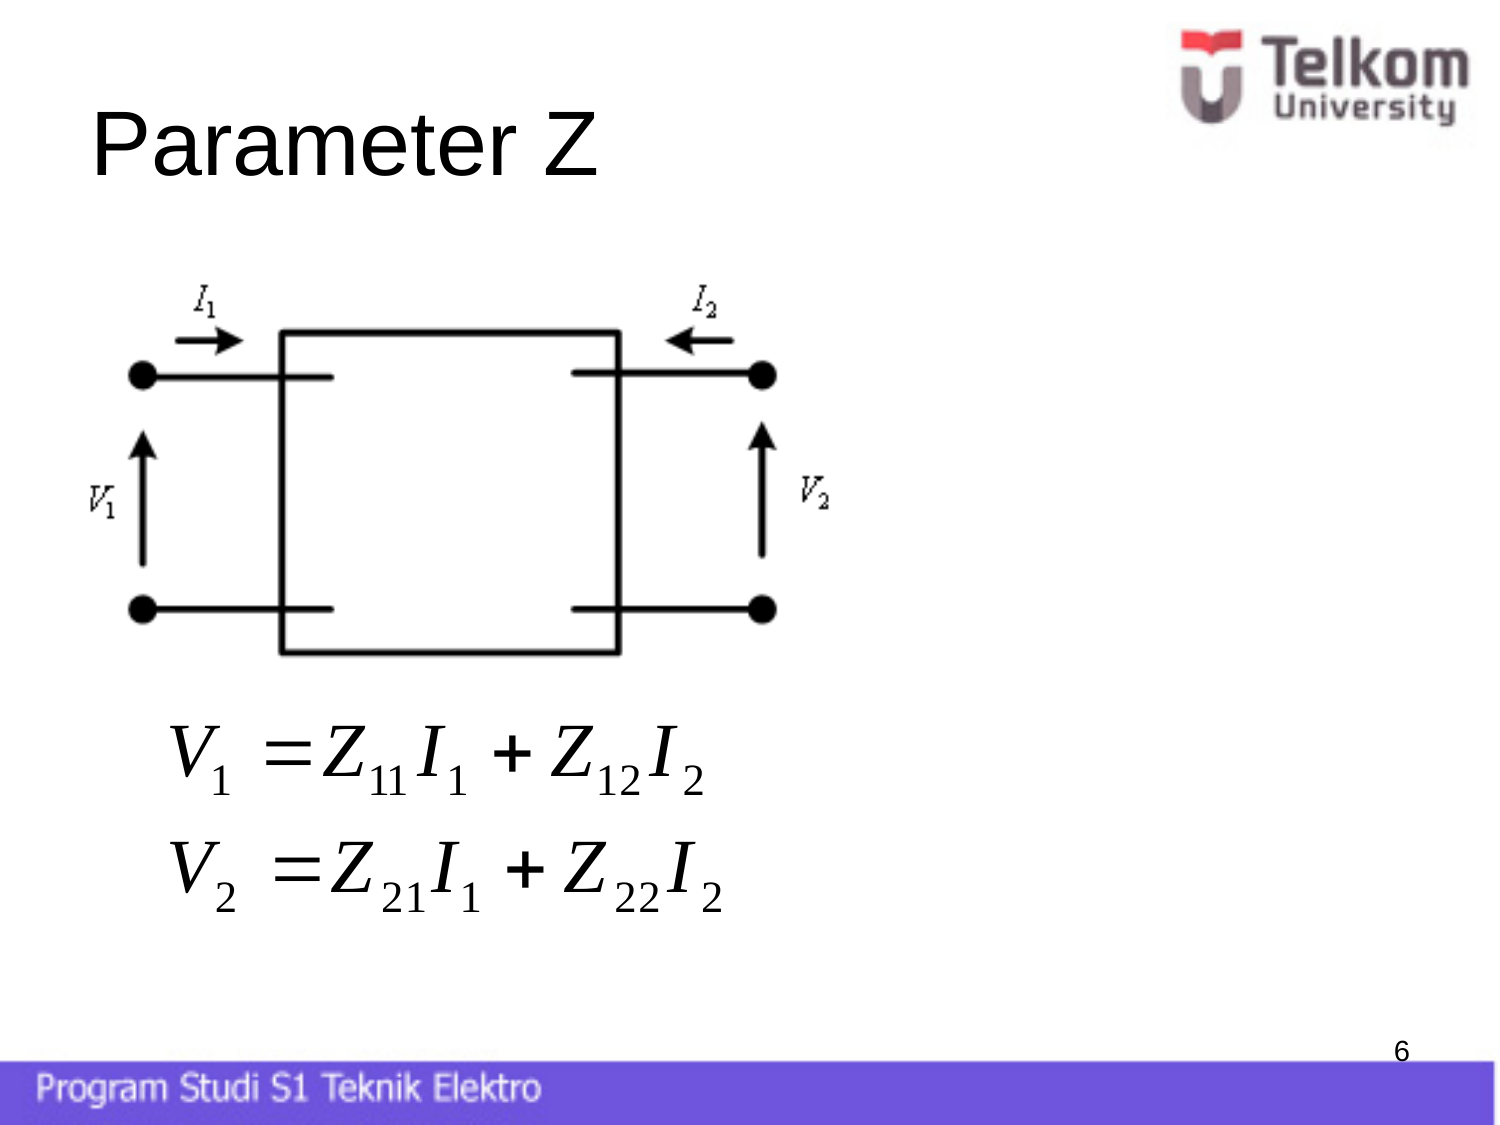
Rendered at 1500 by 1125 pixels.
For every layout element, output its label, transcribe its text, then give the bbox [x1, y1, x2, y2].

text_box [162, 699, 738, 931]
picture [0, 0, 1500, 1125]
slide_number 233 [1074, 1024, 1425, 1103]
title Parameter Z [75, 45, 1425, 233]
